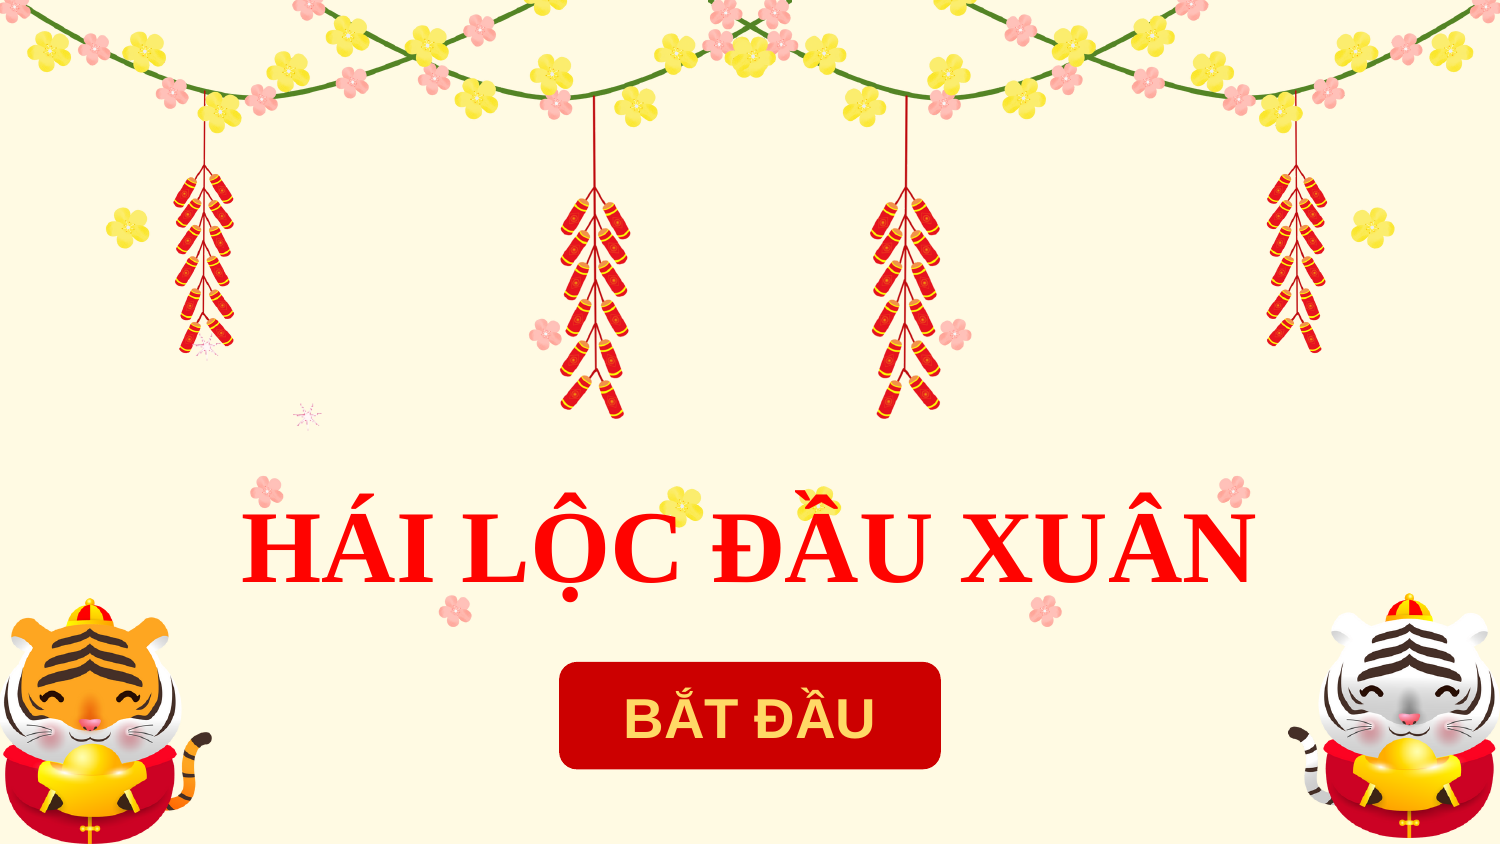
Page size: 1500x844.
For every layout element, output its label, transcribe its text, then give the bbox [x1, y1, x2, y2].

picture [0, 0, 1500, 844]
text_box BẮT ĐẦU [559, 661, 941, 770]
